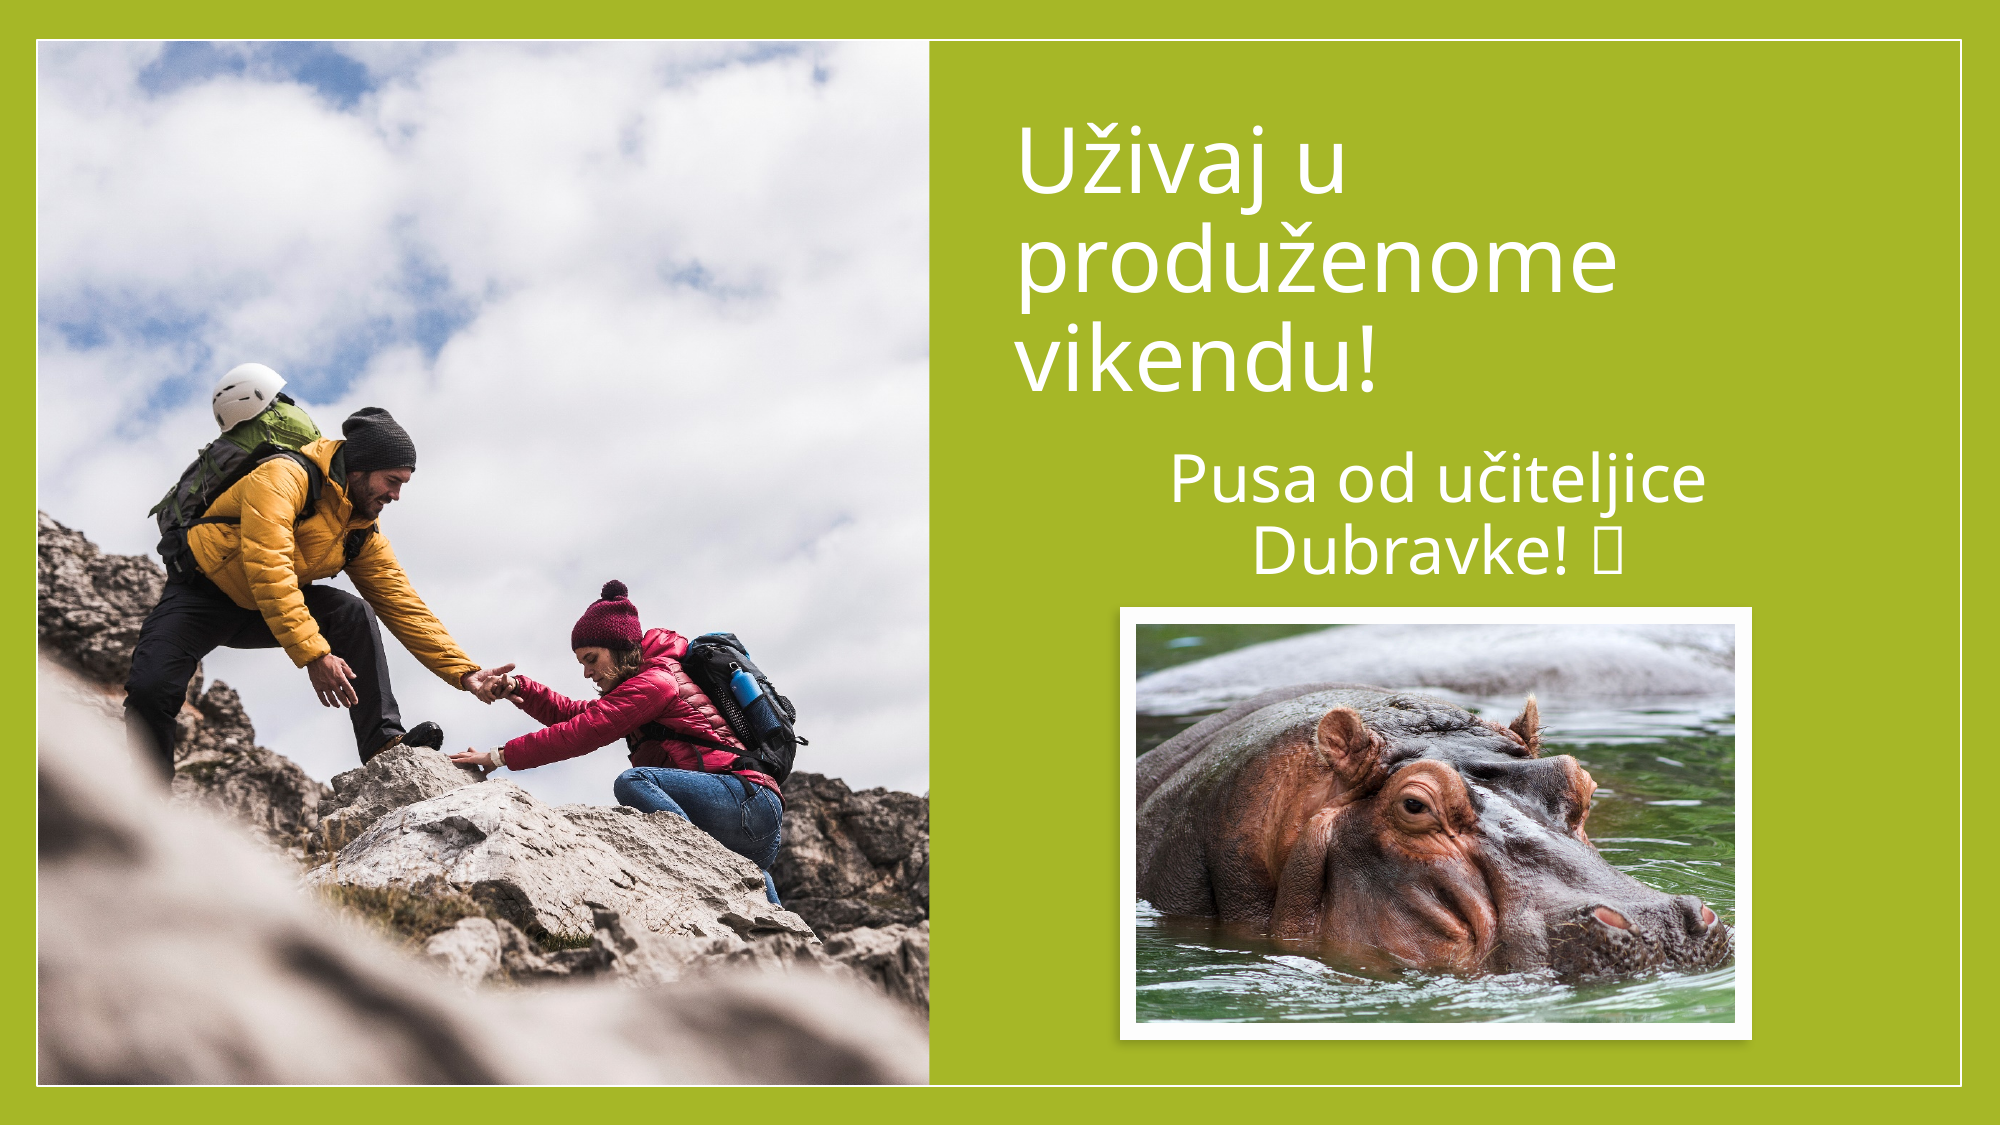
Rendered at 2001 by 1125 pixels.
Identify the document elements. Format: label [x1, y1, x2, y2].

picture [1135, 623, 1736, 1024]
text_box [930, 38, 1962, 1088]
picture [37, 39, 930, 1087]
